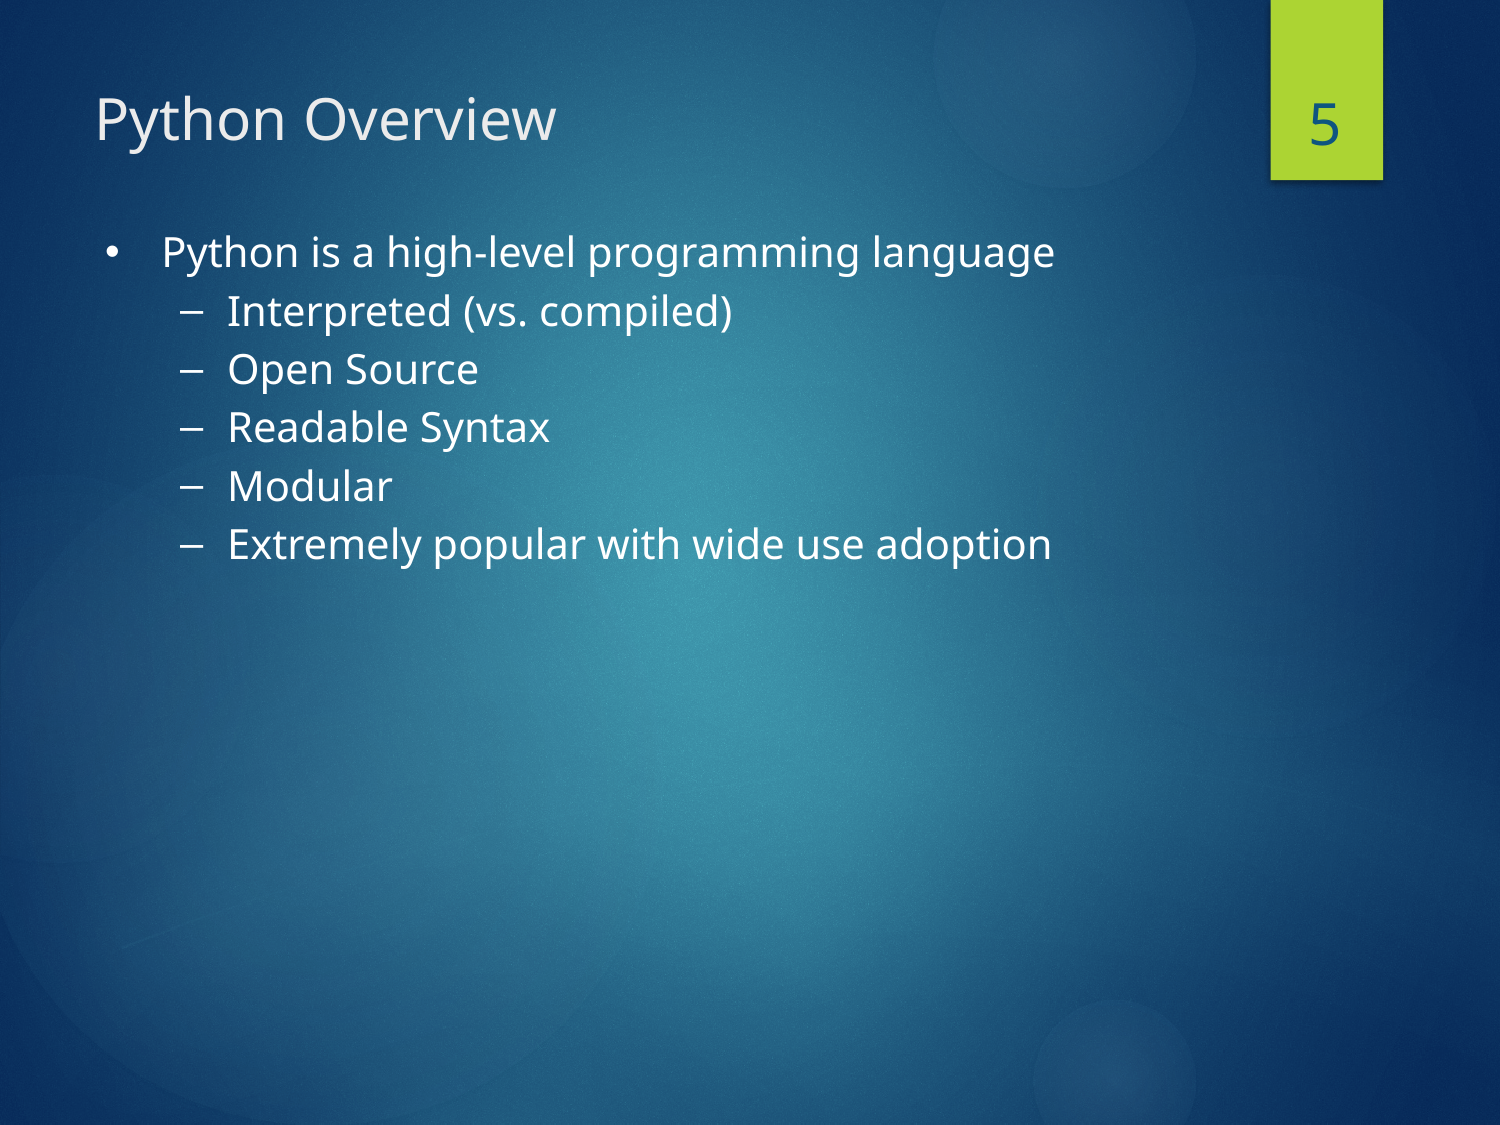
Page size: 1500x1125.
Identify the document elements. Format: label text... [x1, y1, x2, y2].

title Python Overview [79, 74, 1237, 193]
text_box [65, 193, 1461, 1051]
text_box Python is a high-level programming language Interpreted (vs. compiled) Open Source Readable Syntax Modular Extremely popular with wide use adoption [90, 218, 1487, 1076]
slide_number 5 [1273, 48, 1378, 175]
